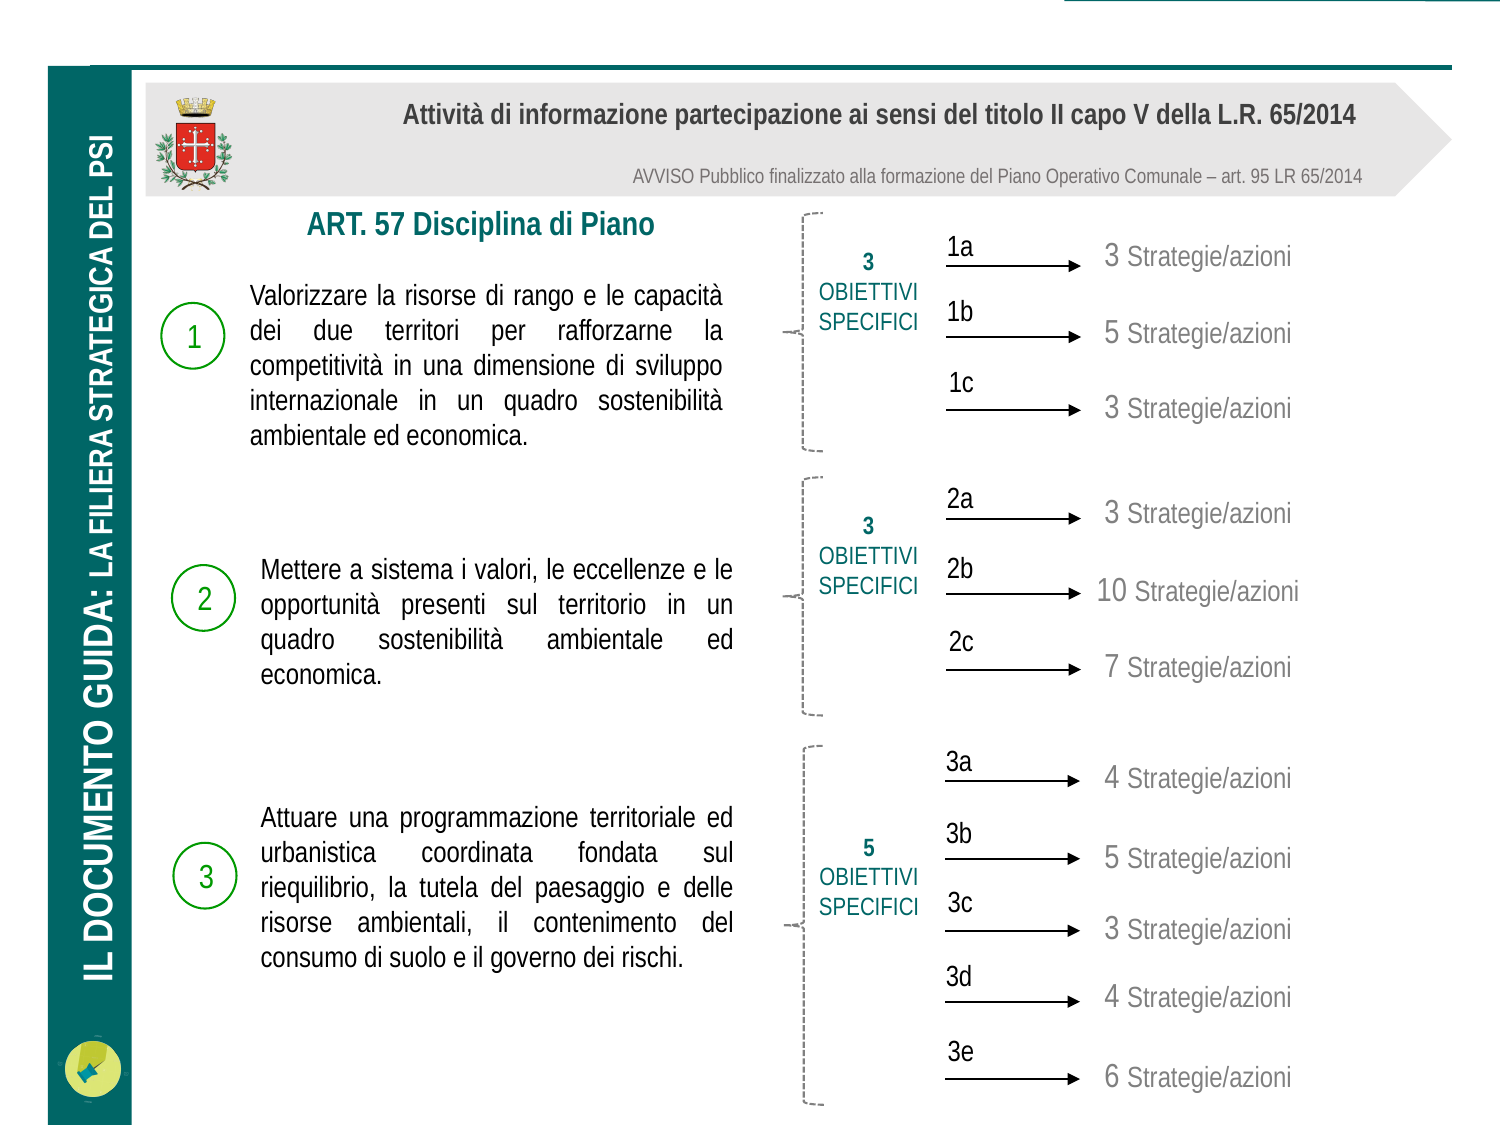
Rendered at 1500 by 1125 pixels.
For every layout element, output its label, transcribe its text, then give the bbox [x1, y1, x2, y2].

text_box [783, 734, 1349, 1105]
text_box [47, 1076, 132, 1125]
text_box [782, 472, 1349, 716]
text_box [89, 67, 1482, 197]
text_box IL DOCUMENTO GUIDA: LA FILIERA STRATEGICA DEL PSI [18, 43, 122, 1086]
text_box ART. 57 Disciplina di Piano [291, 197, 718, 250]
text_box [173, 790, 749, 983]
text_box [161, 268, 738, 461]
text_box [782, 213, 1349, 452]
picture [55, 1031, 131, 1107]
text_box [171, 543, 749, 700]
text_box [122, 197, 132, 1073]
